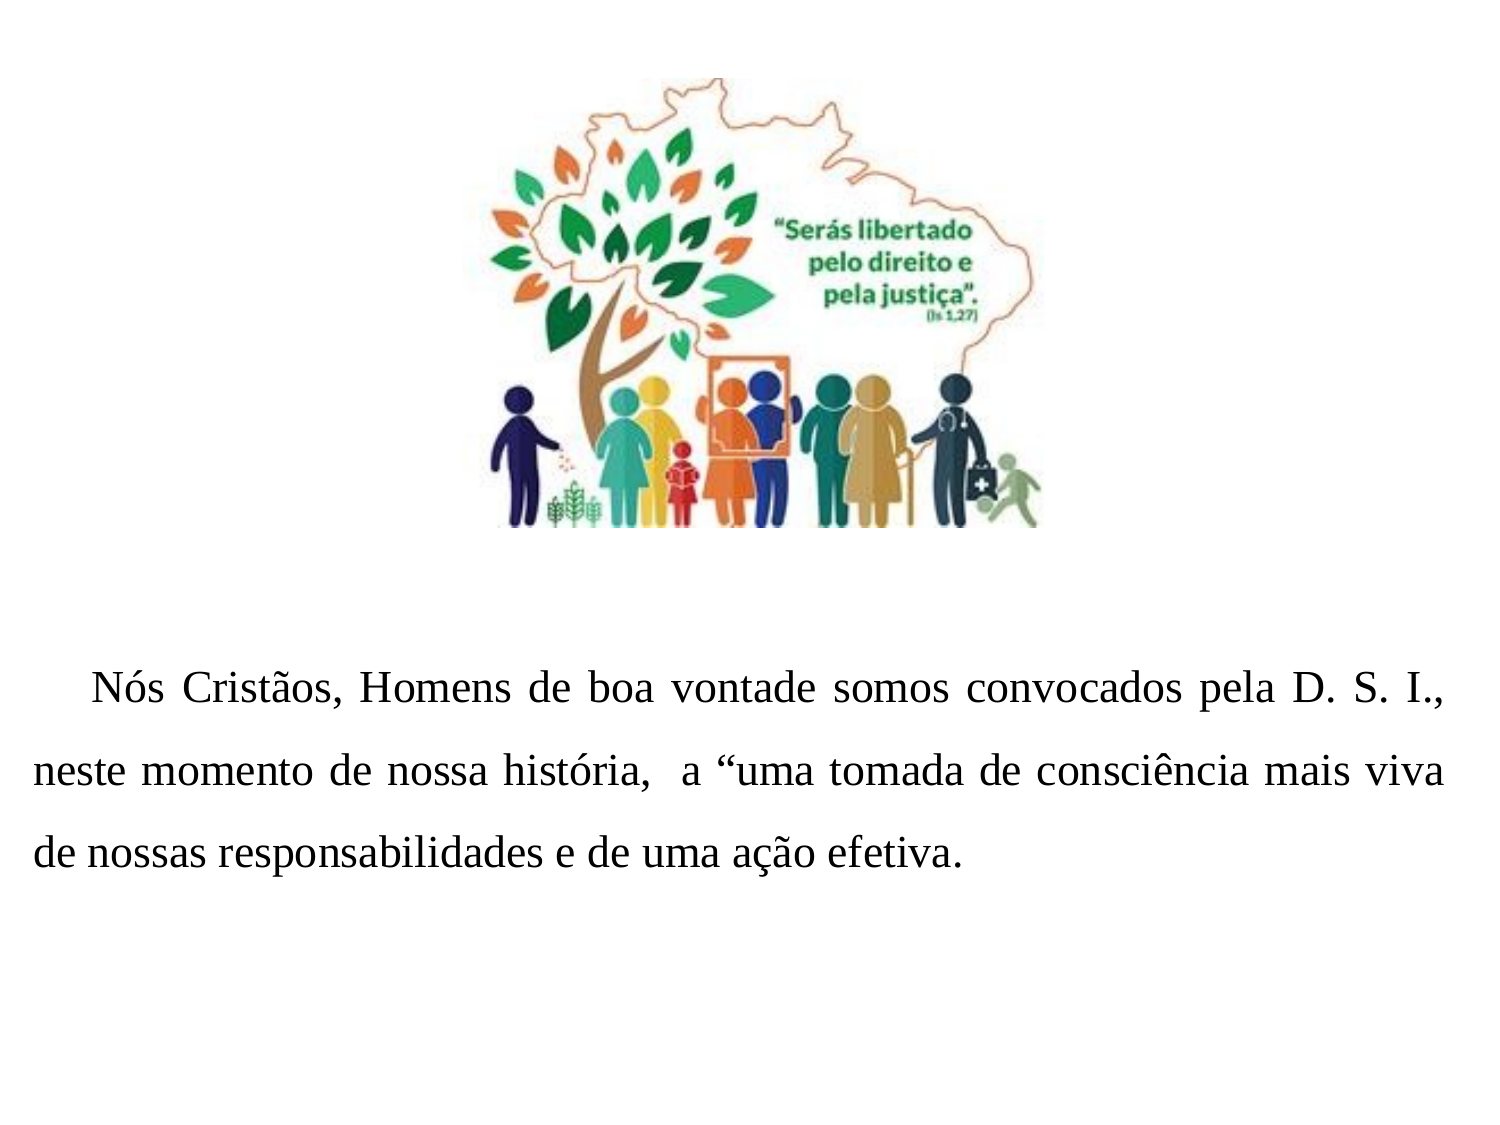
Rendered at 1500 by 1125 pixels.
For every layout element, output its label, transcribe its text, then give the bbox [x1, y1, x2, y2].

text_box Nós Cristãos, Homens de boa vontade somos convocados pela D. S. I., neste momento de nossa história, a “uma tomada de consciência mais viva de nossas responsabilidades e de uma ação efetiva. [31, 616, 1447, 877]
text_box [462, 78, 1046, 528]
